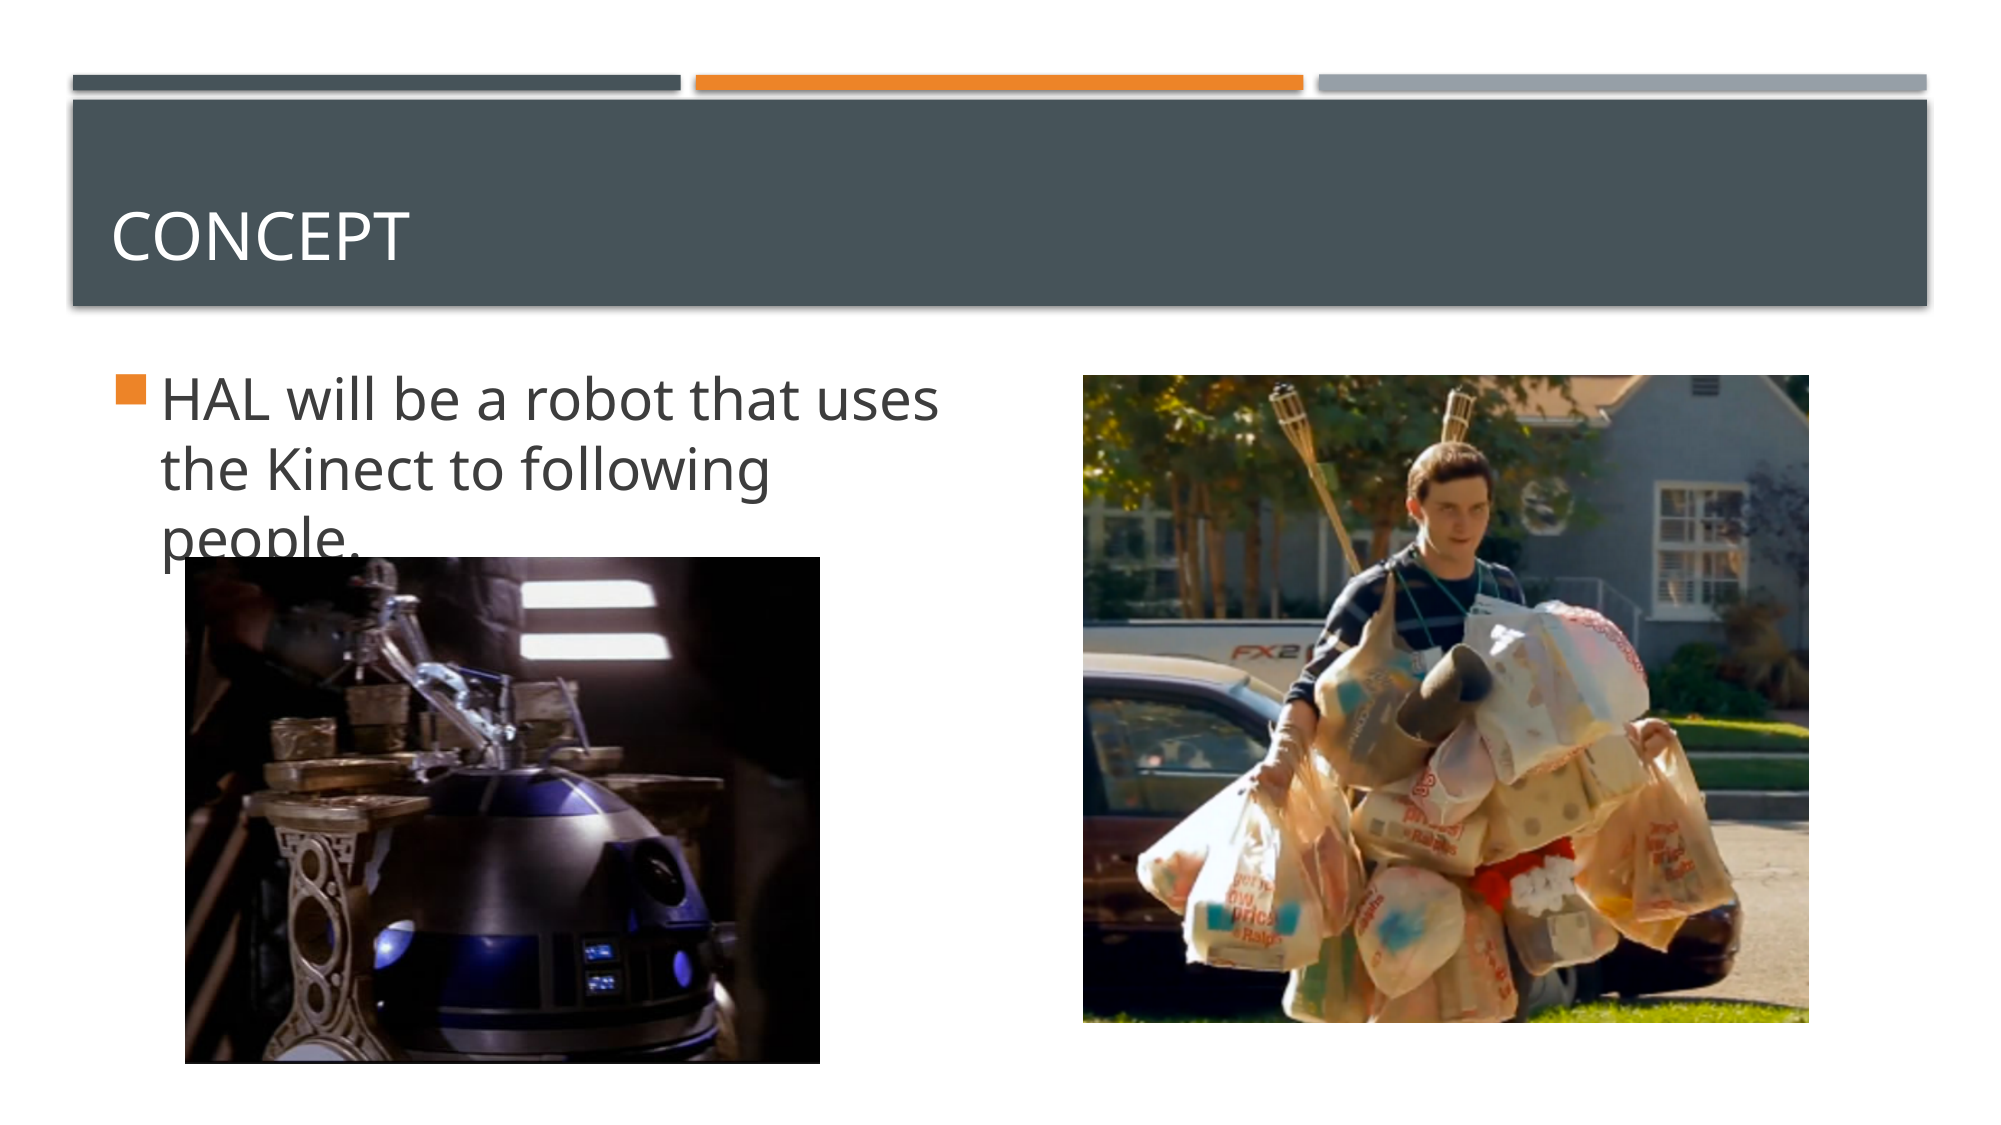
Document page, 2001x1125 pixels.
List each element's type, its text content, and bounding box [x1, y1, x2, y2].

picture [184, 557, 820, 1065]
title Concept [95, 119, 1905, 282]
picture [1083, 374, 1809, 1023]
list HAL will be a robot that uses the Kinect to following people. [95, 354, 980, 992]
